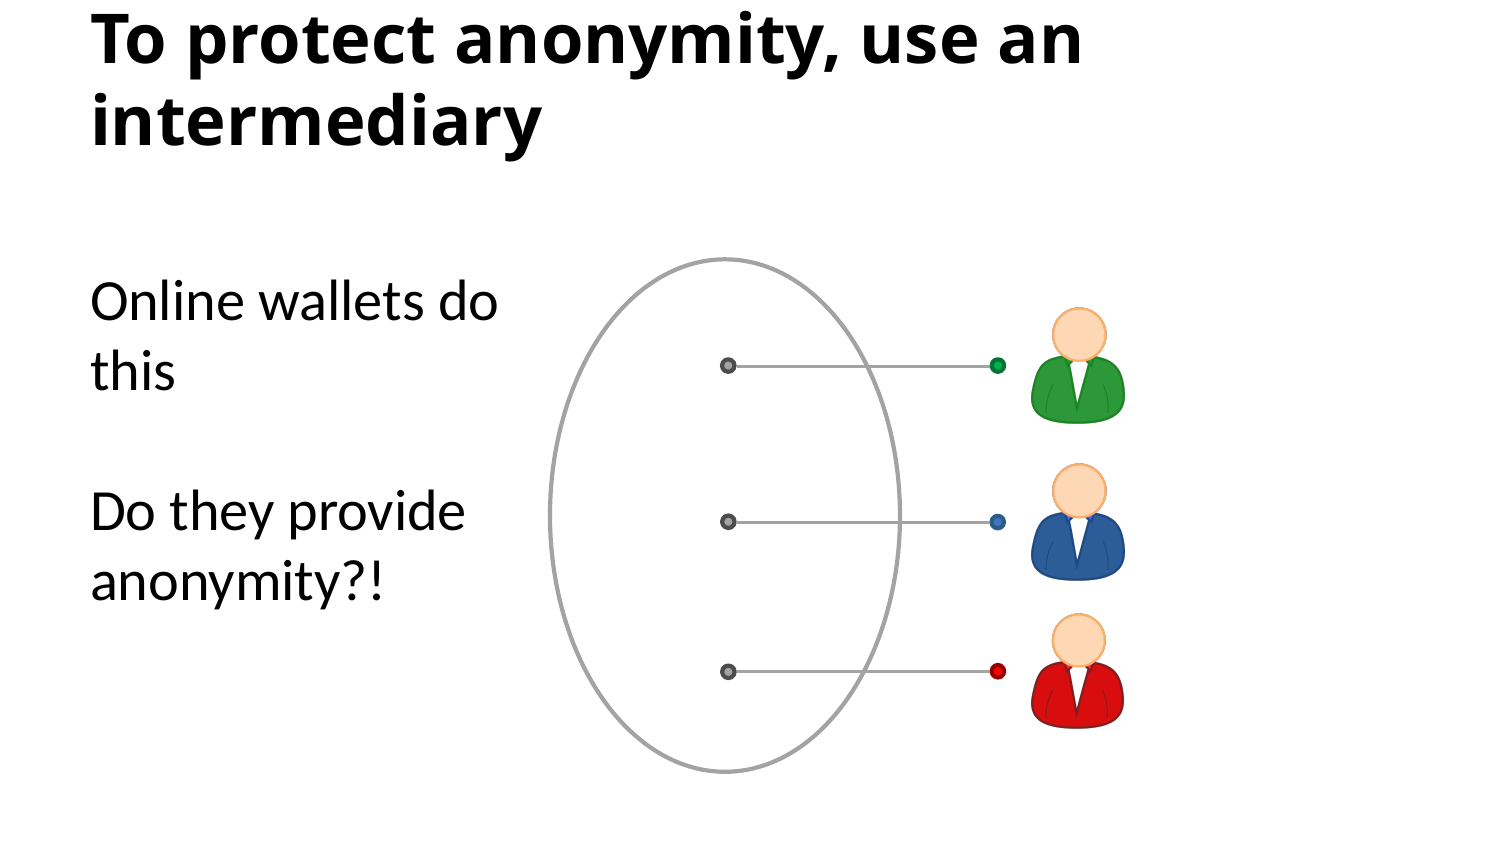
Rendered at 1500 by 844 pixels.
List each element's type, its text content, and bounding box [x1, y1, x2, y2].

list Online wallets do this Do they provide anonymity?! [75, 246, 550, 808]
text_box [722, 515, 735, 529]
text_box [722, 665, 735, 679]
picture [1031, 613, 1124, 729]
picture [1031, 307, 1125, 424]
picture [1031, 463, 1125, 581]
text_box [991, 664, 1005, 678]
text_box [722, 359, 735, 372]
text_box [991, 359, 1005, 372]
title To protect anonymity, use an intermediary [75, 33, 1425, 175]
text_box [991, 515, 1004, 529]
text_box [549, 259, 901, 772]
